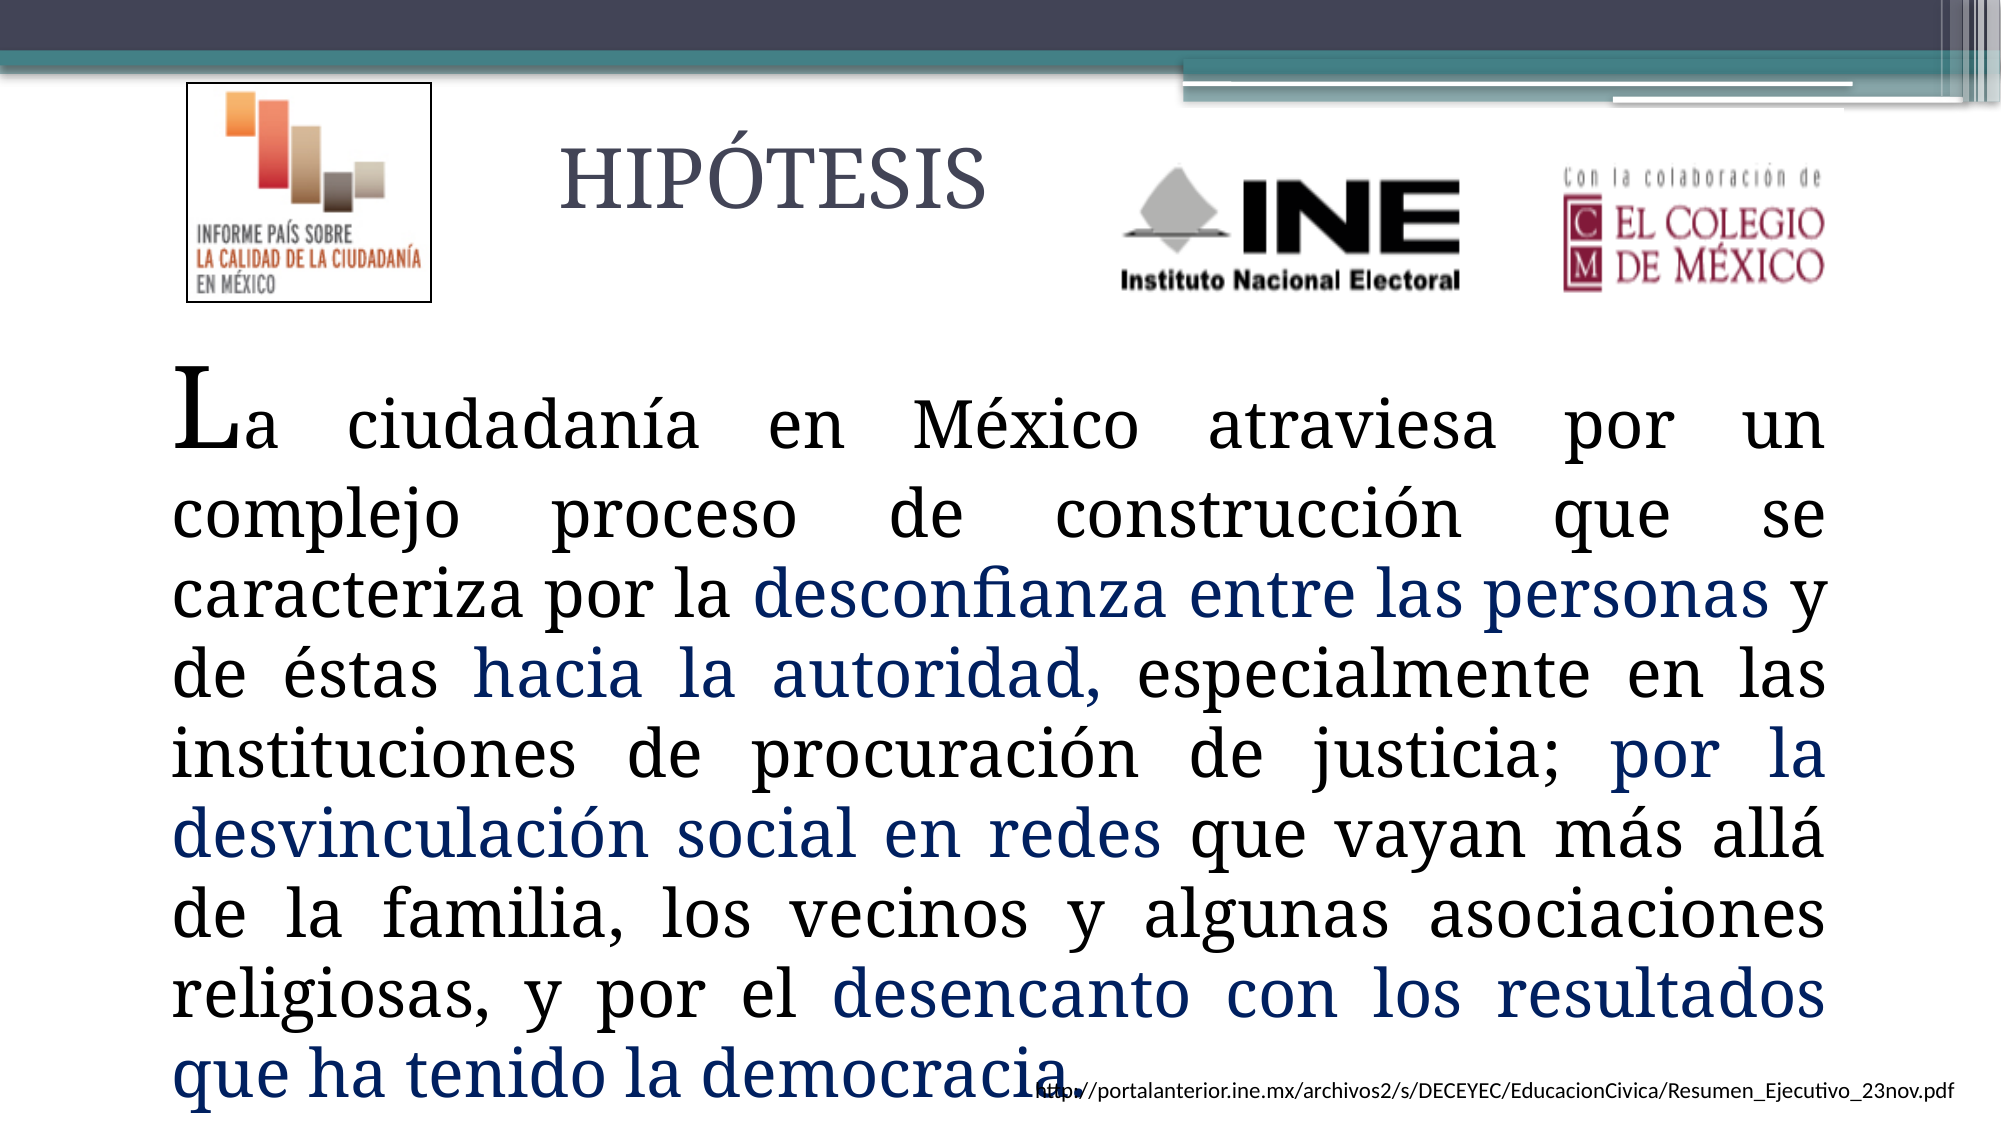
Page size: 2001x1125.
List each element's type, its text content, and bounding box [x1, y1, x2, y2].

title HIPÓTESIS [543, 105, 1060, 245]
text_box La ciudadanía en México atraviesa por un complejo proceso de construcción que se caracteriza por la desconfianza entre las personas y de éstas hacia la autoridad, especialmente en las instituciones de procuración de justicia; por la desvinculación social en redes que vayan más allá de la familia, los vecinos y algunas asociaciones religiosas, y por el desencanto con los resultados que ha tenido la democracia. [156, 326, 1843, 1119]
picture [187, 83, 431, 302]
text_box http://portalanterior.ine.mx/archivos2/s/DECEYEC/EducacionCivica/Resumen_Ejecutivo_23nov.pdf [1020, 1067, 2000, 1111]
picture [1077, 108, 1845, 327]
